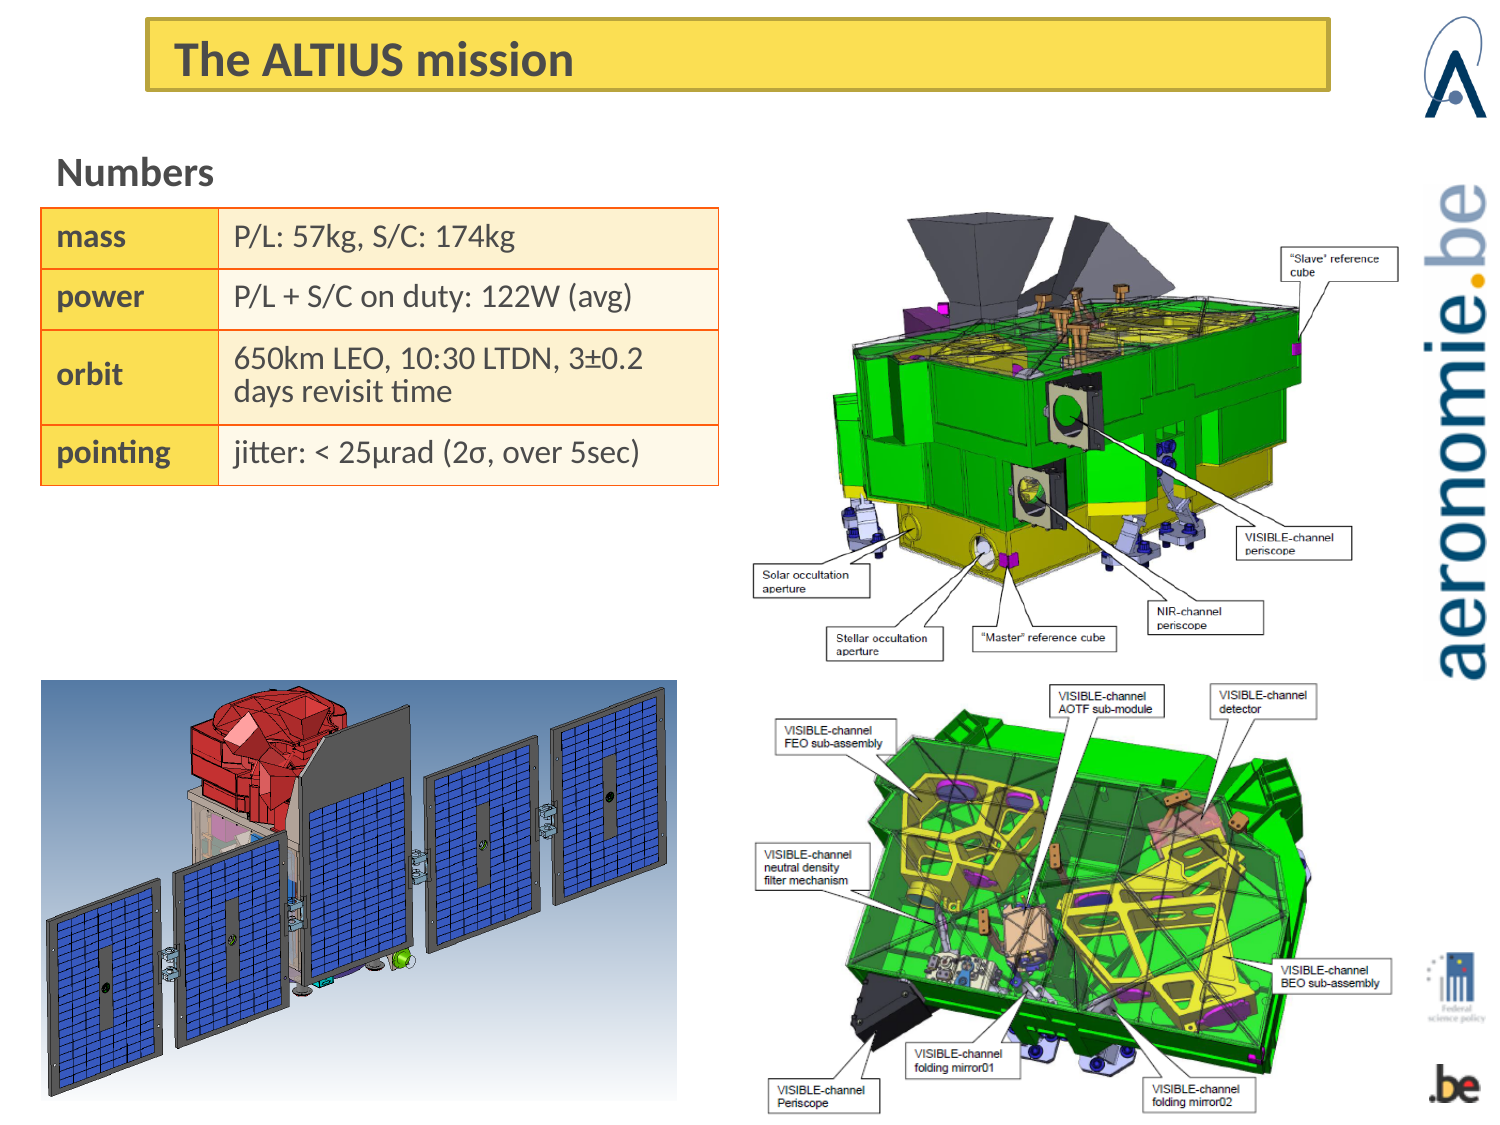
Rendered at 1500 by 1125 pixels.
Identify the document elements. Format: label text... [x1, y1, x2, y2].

table_cell P/L + S/C on duty: 122W (avg) [219, 270, 718, 329]
picture [1423, 184, 1487, 681]
table_cell power [42, 270, 218, 329]
picture [41, 680, 677, 1101]
table_cell 650km LEO, 10:30 LTDN, 3±0.2 days revisit time [219, 331, 718, 424]
table_cell orbit [42, 331, 218, 424]
text_box The ALTIUS mission [159, 19, 1341, 94]
picture [749, 207, 1400, 664]
picture [1426, 952, 1486, 1024]
table_cell pointing [42, 426, 218, 485]
text_box [145, 17, 1331, 92]
table_cell jitter: < 25µrad (2σ, over 5sec) [219, 426, 718, 485]
picture [1429, 1064, 1481, 1103]
text_box Numbers [41, 137, 1341, 202]
picture [749, 680, 1400, 1120]
picture [1417, 11, 1494, 126]
table_header mass [42, 209, 218, 268]
table_header P/L: 57kg, S/C: 174kg [219, 209, 718, 268]
